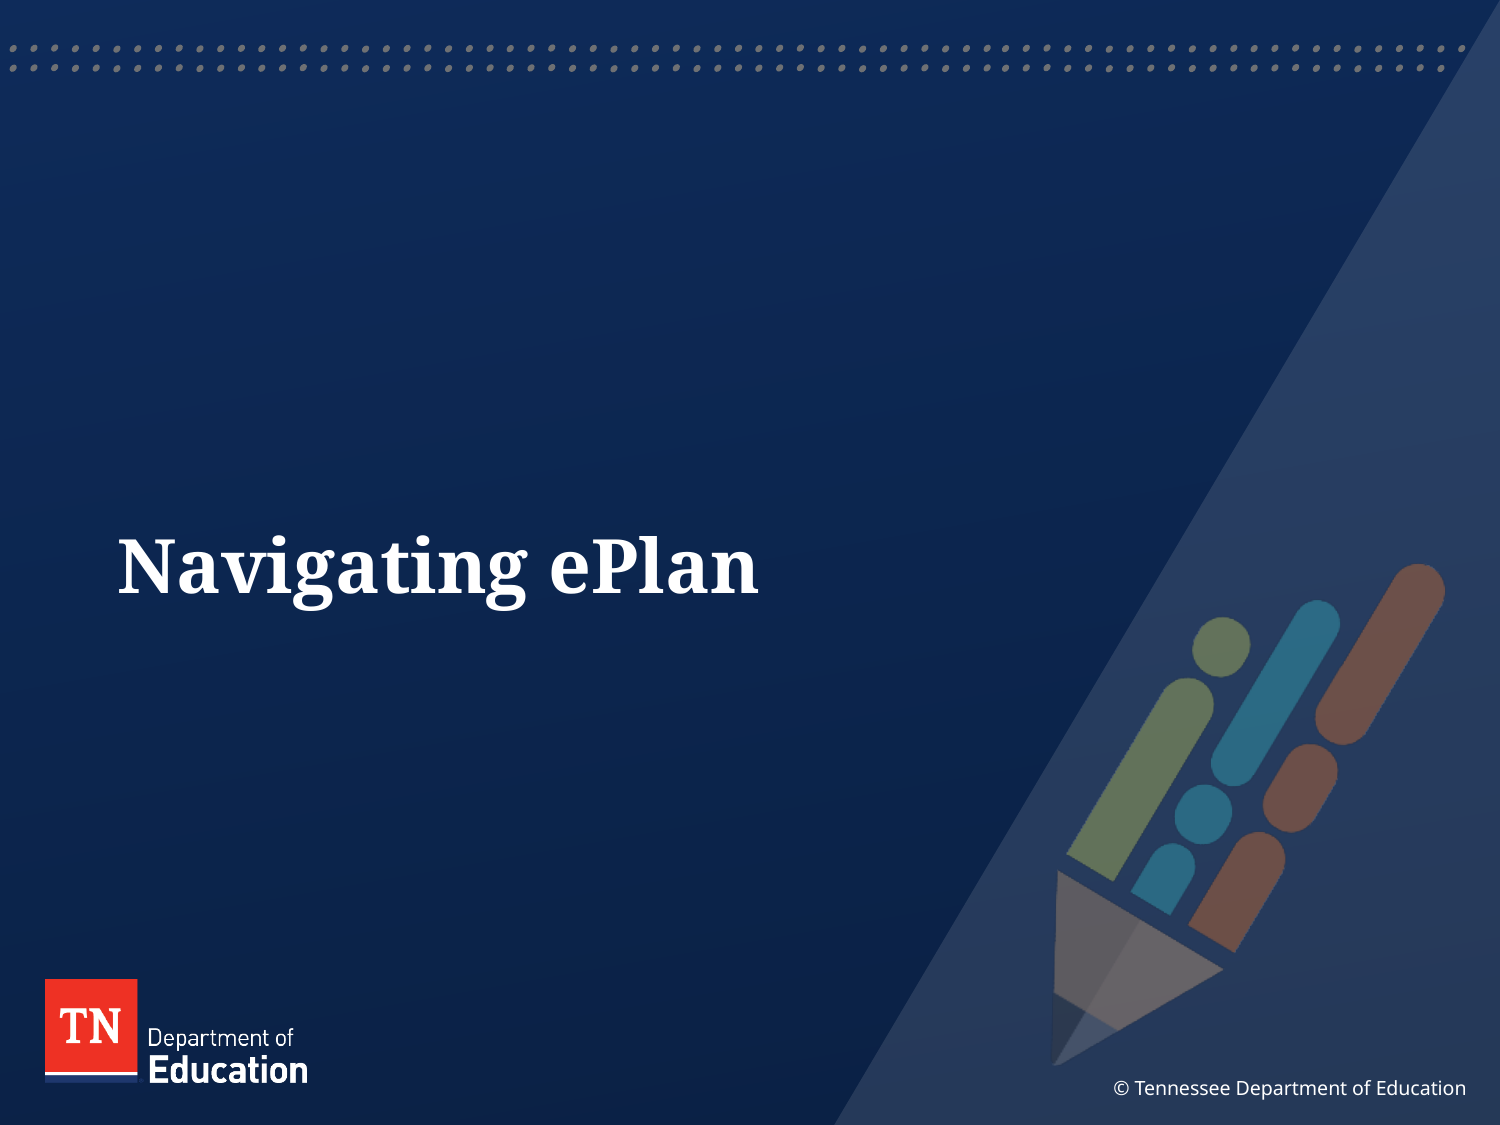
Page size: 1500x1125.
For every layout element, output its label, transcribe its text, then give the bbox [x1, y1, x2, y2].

picture [45, 979, 307, 1083]
title Navigating ePlan [102, 327, 1028, 616]
